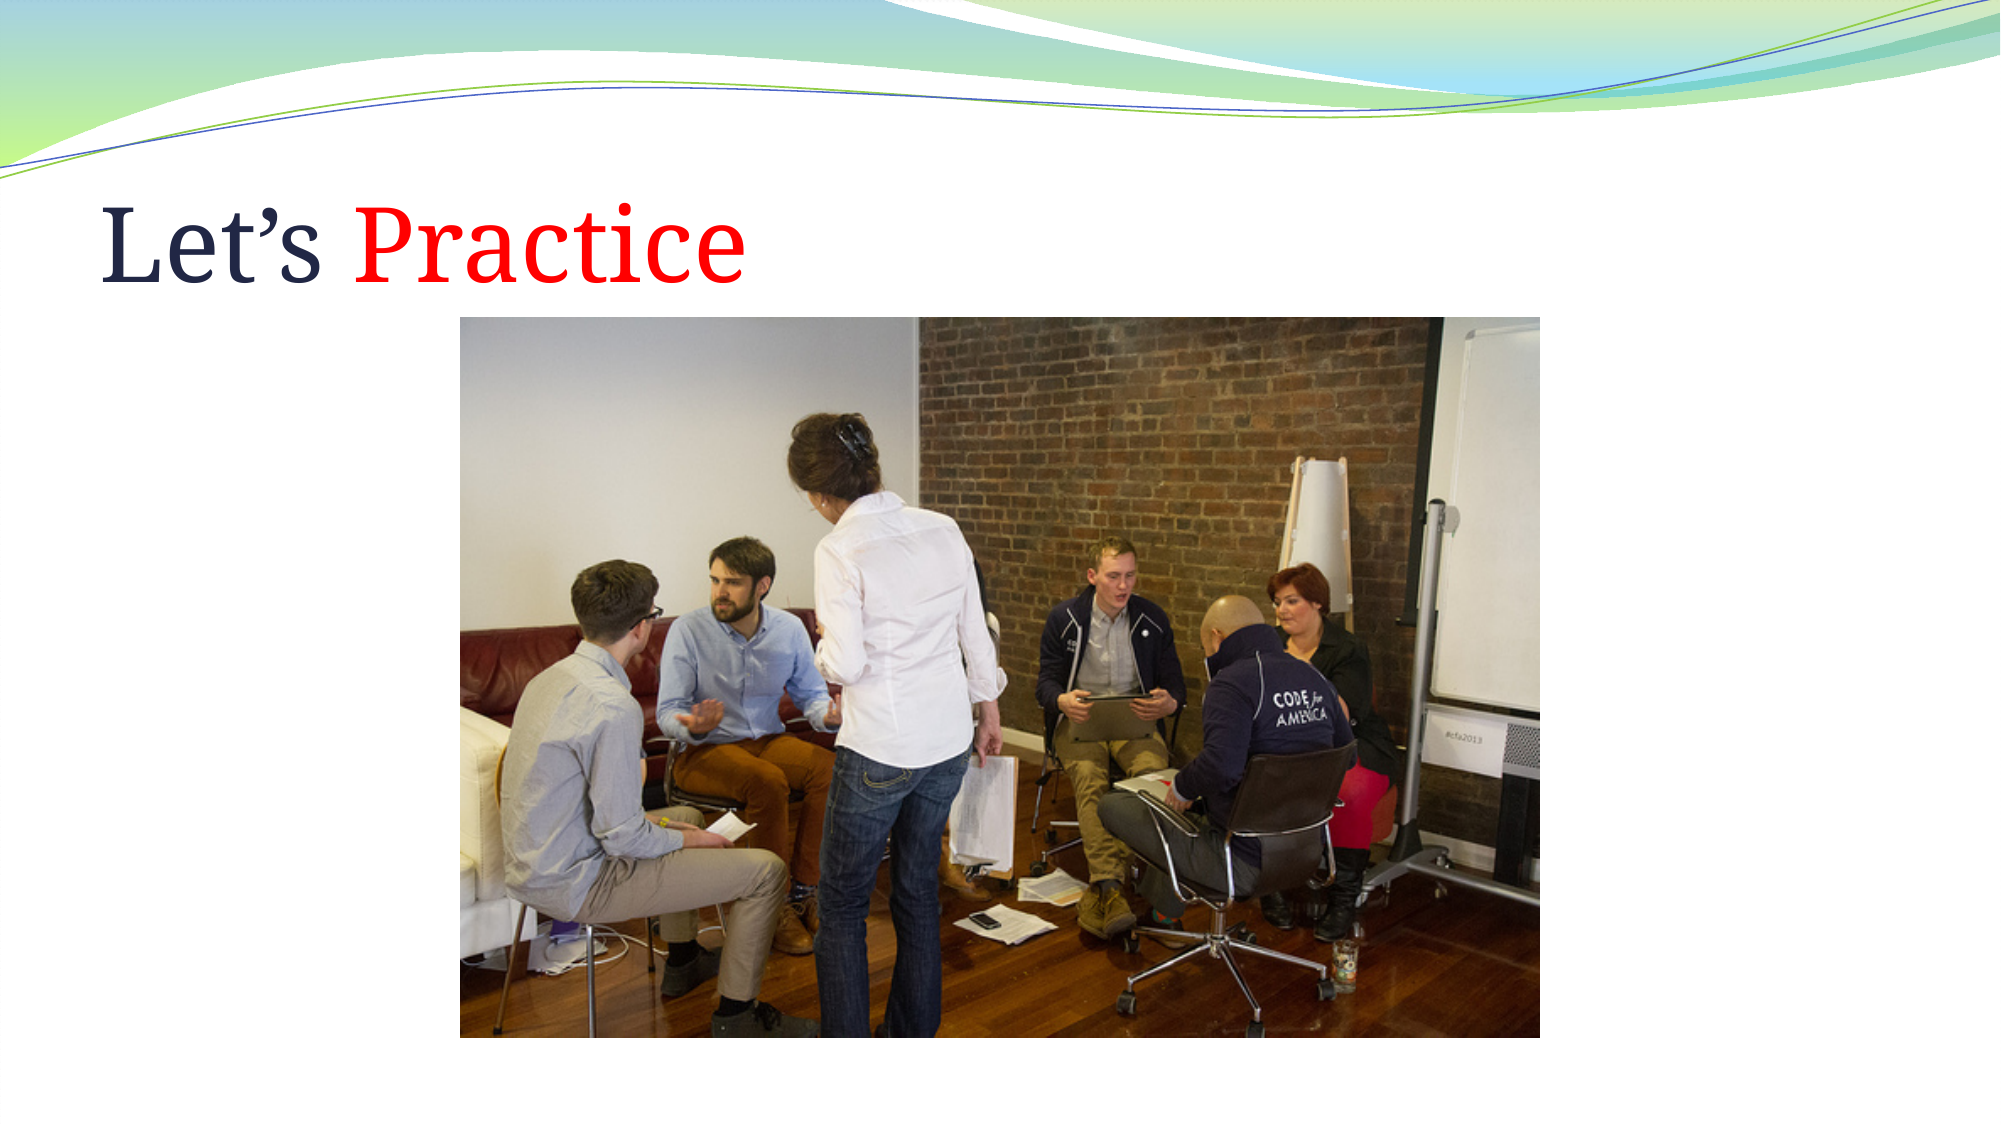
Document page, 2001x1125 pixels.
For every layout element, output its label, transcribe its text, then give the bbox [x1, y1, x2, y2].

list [460, 317, 1540, 1038]
title Let’s Practice [99, 115, 1900, 303]
